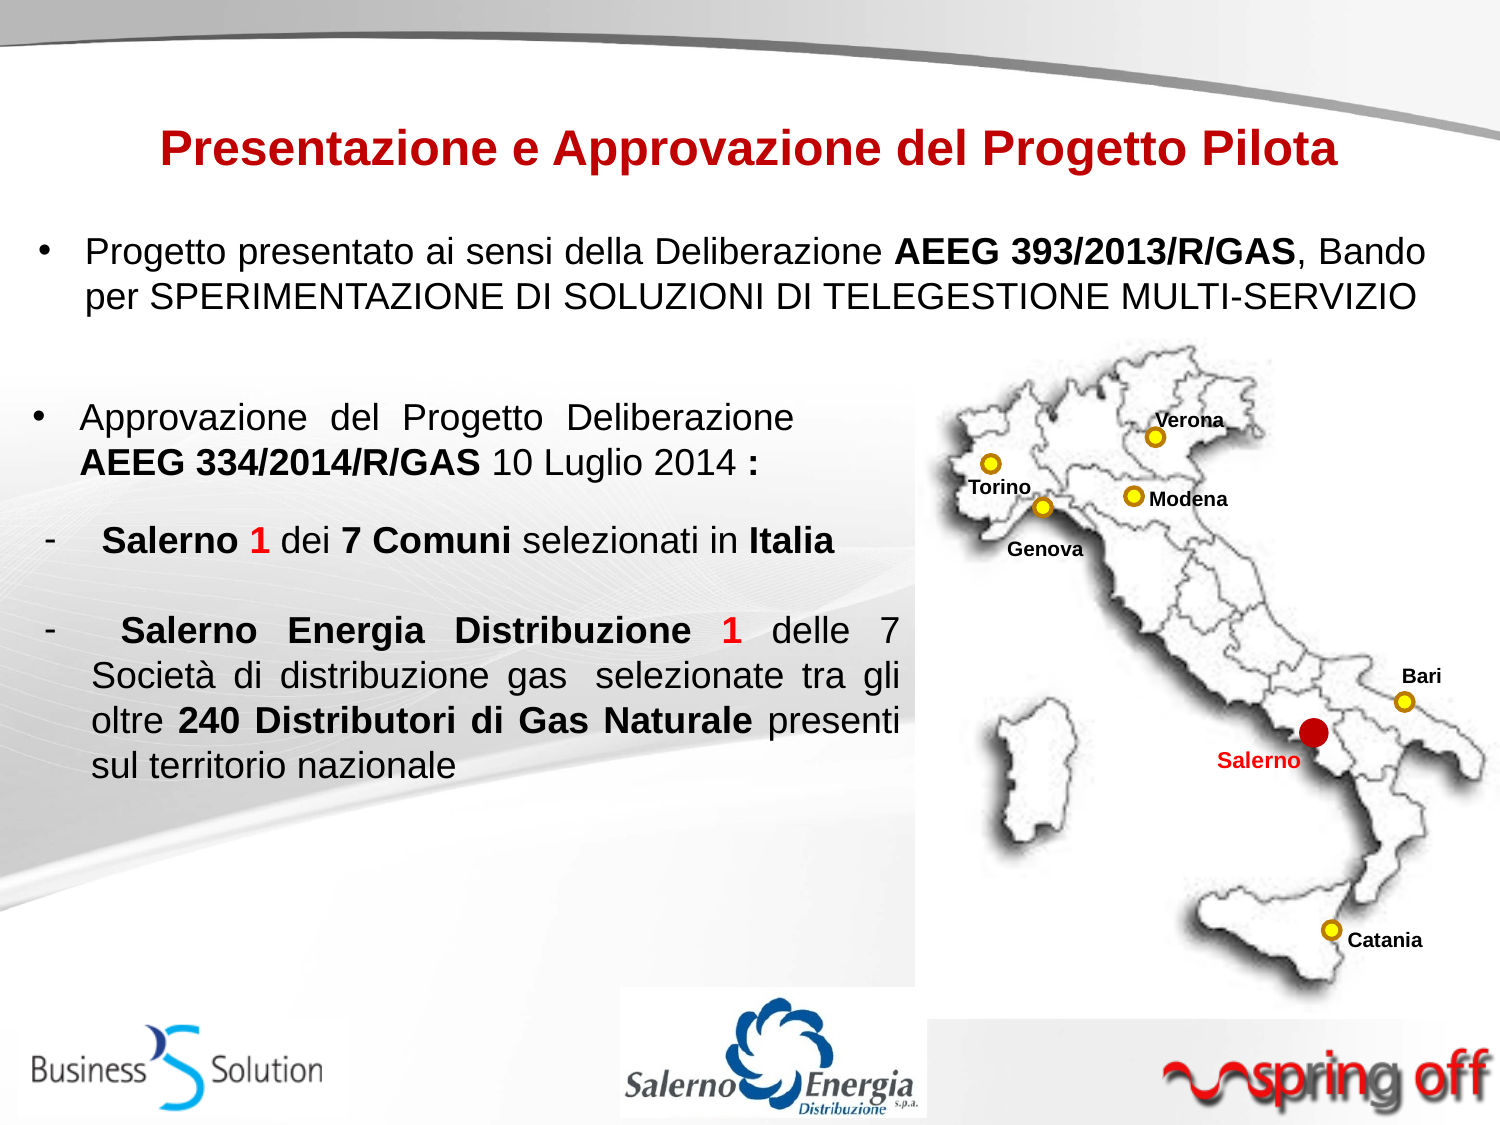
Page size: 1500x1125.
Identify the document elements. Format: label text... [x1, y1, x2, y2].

text_box Approvazione del Progetto Deliberazione AEEG 334/2014/R/GAS 10 Luglio 2014 : [17, 385, 809, 580]
picture [0, 0, 1500, 89]
text_box Salerno 1 dei 7 Comuni selezionati in Italia Salerno Energia Distribuzione 1 delle 7 Società di distribuzione gas selezionate tra gli oltre 240 Distributori di Gas Naturale presenti sul territorio nazionale [29, 418, 909, 838]
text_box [914, 337, 1500, 1019]
list Presentazione e Approvazione del Progetto Pilota [0, 89, 1500, 176]
picture [0, 176, 1500, 1125]
text_box Progetto presentato ai sensi della Deliberazione AEEG 393/2013/R/GAS, Bando per SPERIMENTAZIONE DI SOLUZIONI DI TELEGESTIONE MULTI-SERVIZIO [23, 219, 1441, 325]
